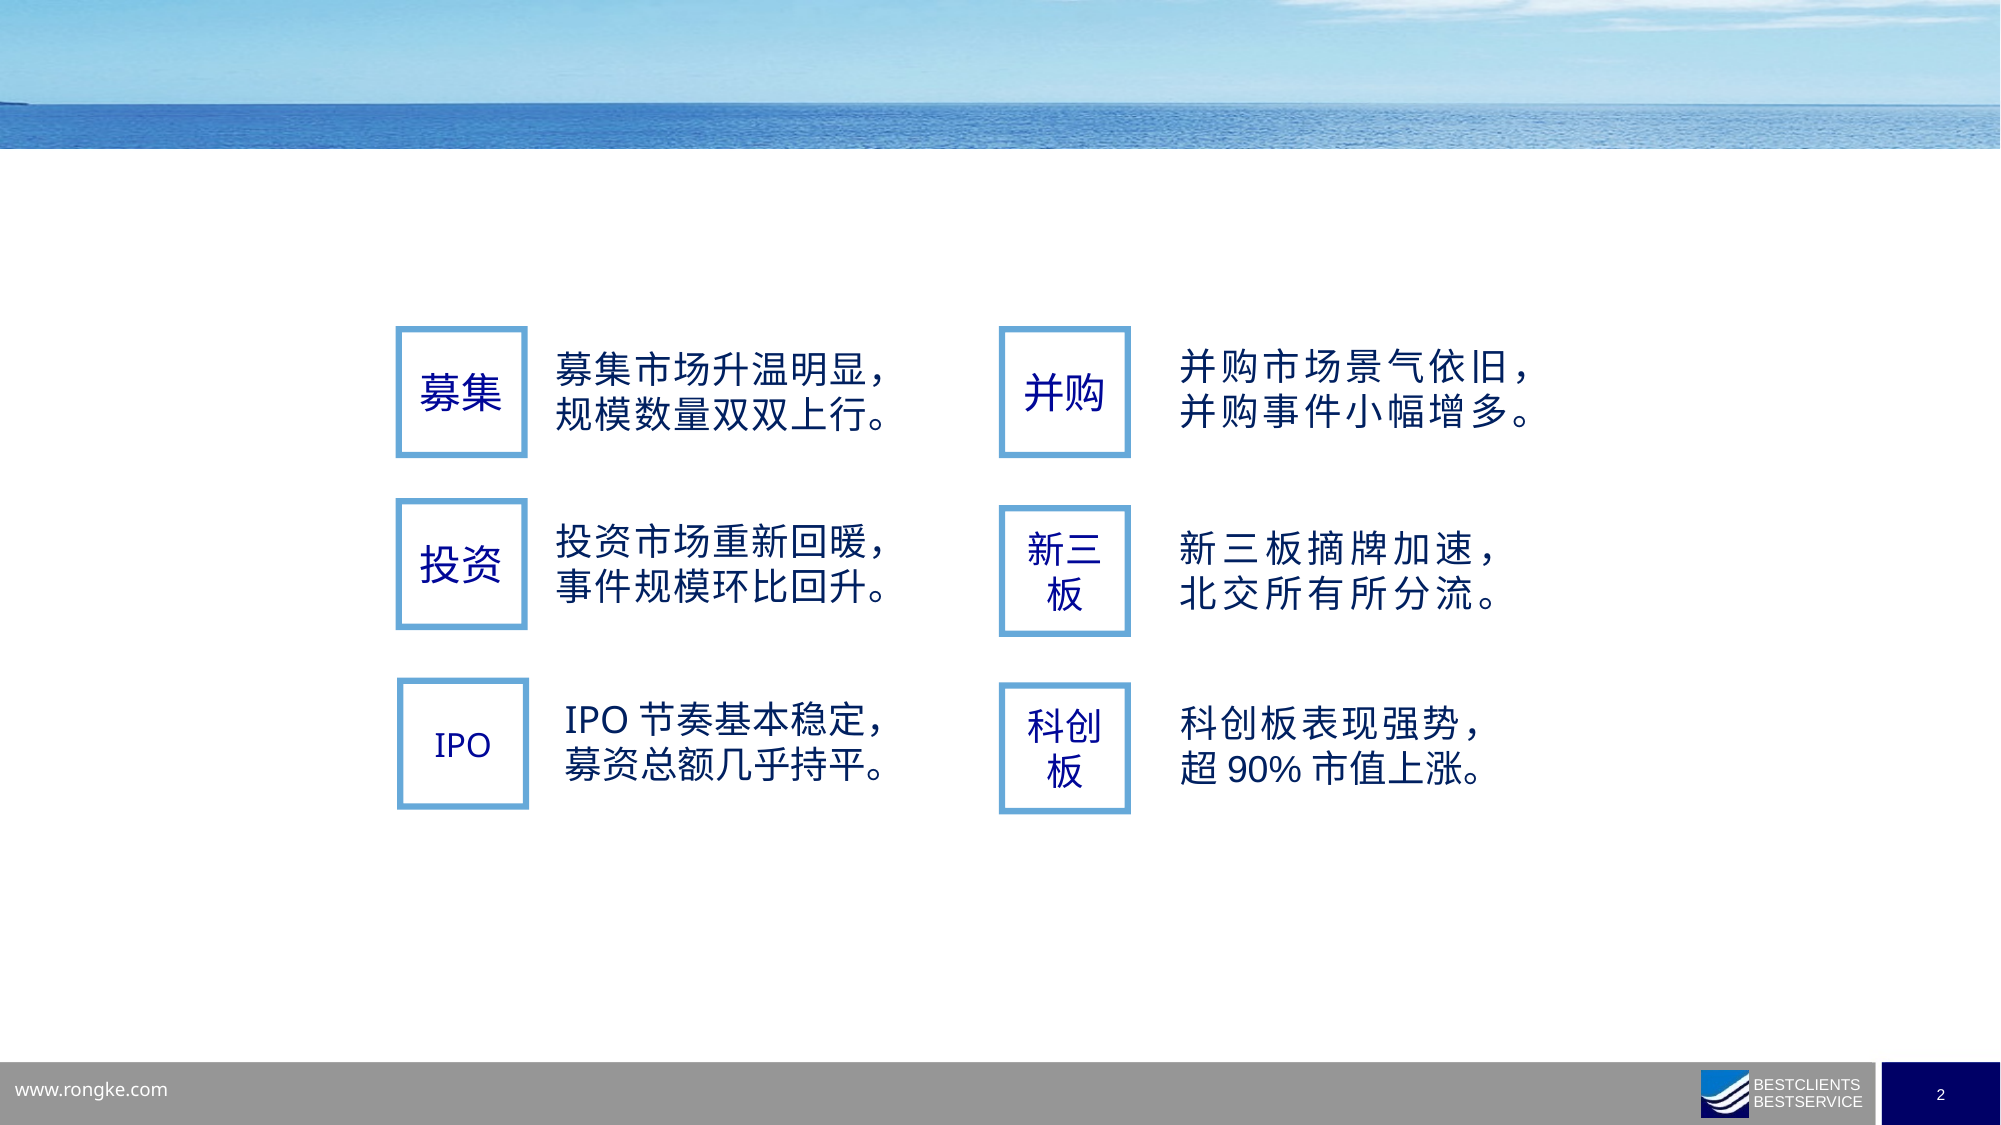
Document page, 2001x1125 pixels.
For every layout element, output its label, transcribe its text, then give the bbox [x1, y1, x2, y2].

text_box 募集市场升温明显， 规模数量双双上行。 [541, 339, 884, 444]
text_box IPO节奏基本稳定， 募资总额几乎持平。 [549, 688, 882, 794]
picture [1701, 1070, 1749, 1118]
text_box 并购 [1001, 328, 1129, 456]
text_box 科创板 [1001, 684, 1129, 812]
text_box 科创板表现强势， 超90%市值上涨。 [1165, 692, 1478, 797]
text_box IPO [399, 680, 527, 807]
text_box 新三板 [1001, 507, 1129, 635]
text_box 新三板摘牌加速， 北交所有所分流。 [1164, 517, 1494, 623]
text_box 投资 [398, 500, 525, 628]
text_box 并购市场景气依旧， 并购事件小幅增多。 [1164, 335, 1528, 441]
text_box 募集 [398, 328, 525, 456]
text_box 投资市场重新回暖，事件规模环比回升。 [541, 511, 884, 616]
picture [0, 0, 2001, 1125]
